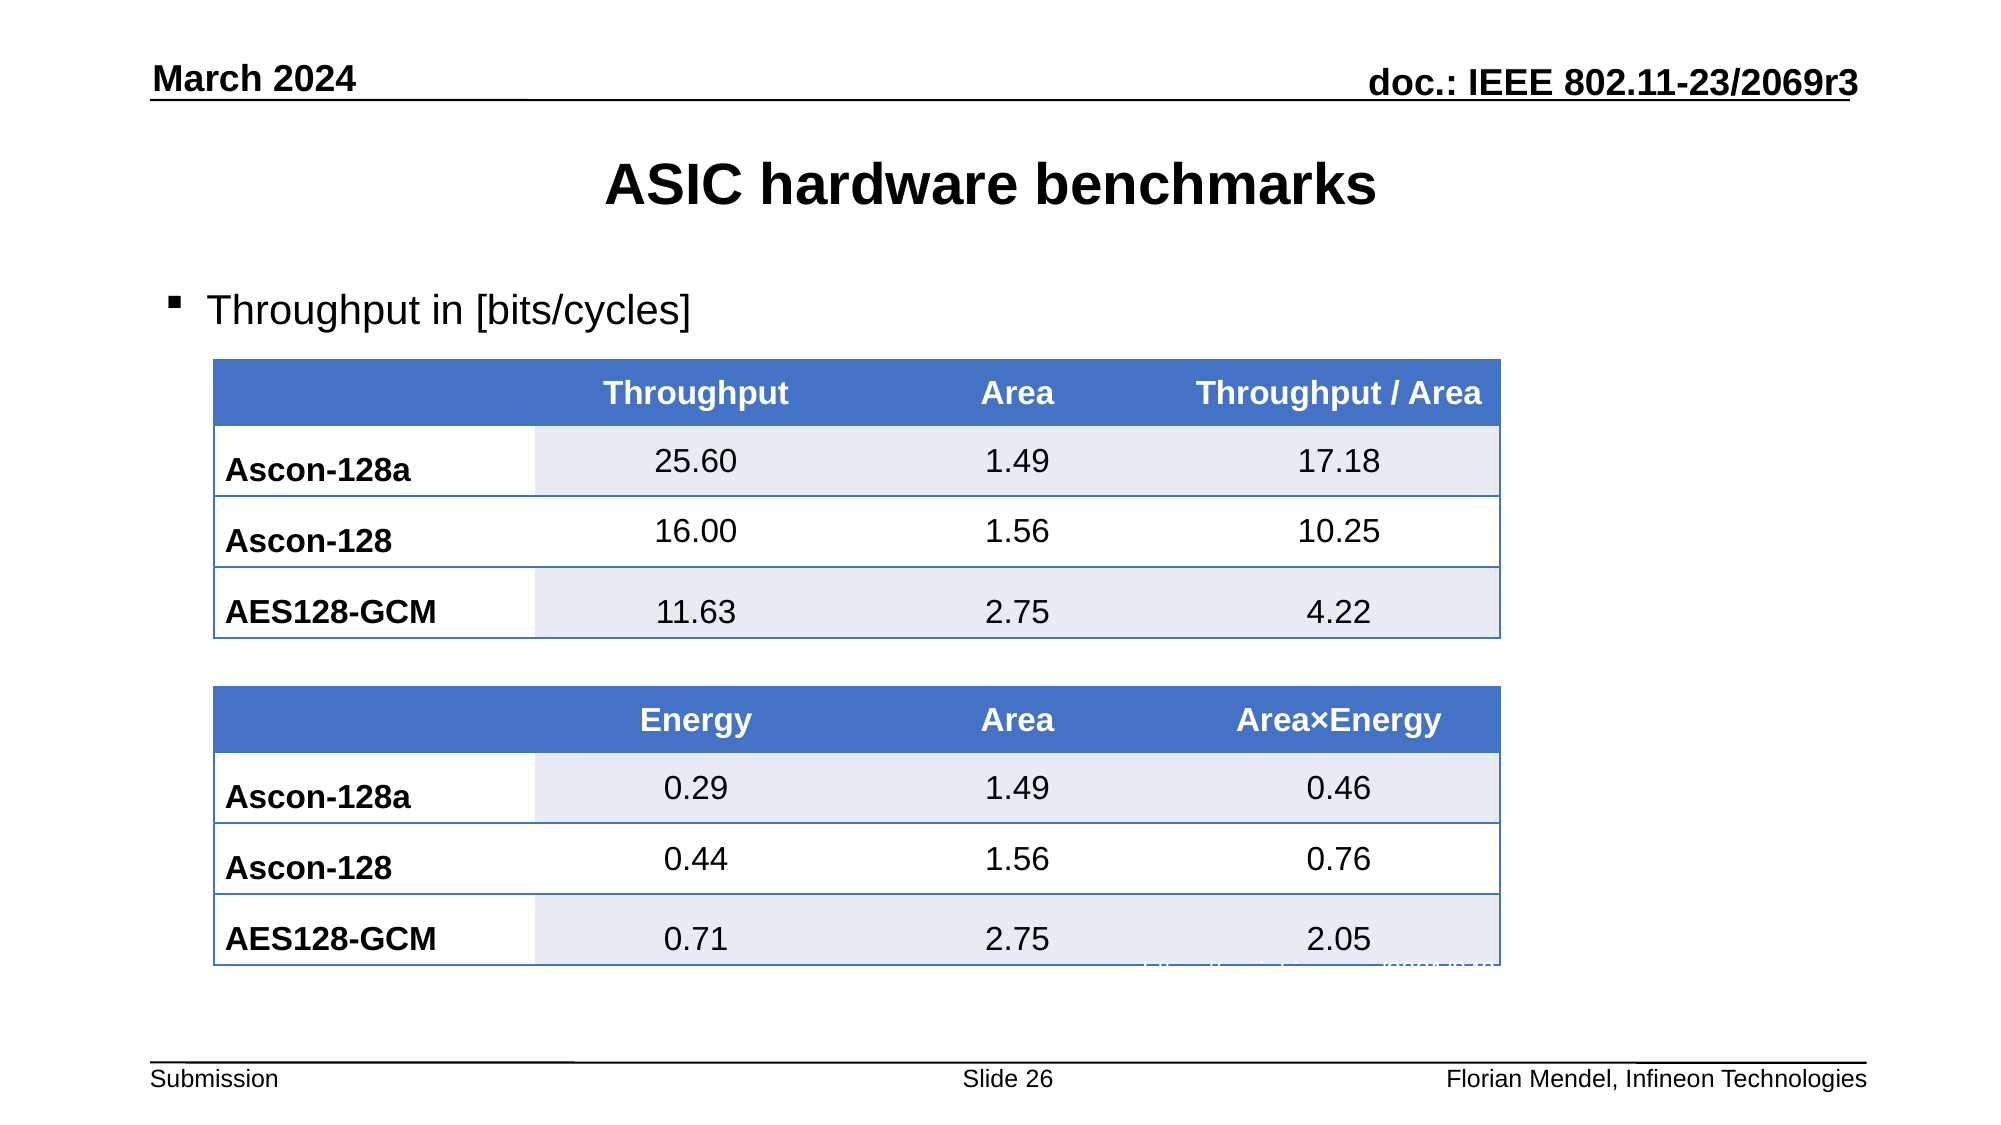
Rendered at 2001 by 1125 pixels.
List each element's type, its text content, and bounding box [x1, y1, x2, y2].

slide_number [152, 54, 563, 100]
table_cell AES128-GCM [215, 568, 535, 637]
table_cell 1.49 [857, 753, 1178, 822]
table_cell 0.29 [535, 753, 857, 822]
table_header Throughput / Area [1178, 361, 1499, 424]
table_header [215, 361, 535, 424]
table_cell 25.60 [535, 426, 857, 495]
slide_number Slide 26 [950, 1061, 1067, 1123]
table_cell 0.46 [1178, 753, 1499, 822]
table_cell Ascon-128 [215, 824, 535, 893]
table_cell 2.75 [857, 895, 1178, 964]
table_cell 17.18 [1178, 426, 1499, 495]
table_header Energy [535, 688, 857, 751]
table_cell 16.00 [535, 497, 857, 566]
table_cell 10.25 [1178, 497, 1499, 566]
table_cell 2.05 [1178, 895, 1499, 947]
table_header Area [857, 688, 1178, 751]
table_cell Ascon-128 [215, 497, 535, 566]
table_cell 2.75 [857, 568, 1178, 637]
table_cell 0.76 [1178, 824, 1499, 893]
title ASIC hardware benchmarks [149, 112, 1850, 251]
table_cell AES128-GCM [215, 895, 535, 964]
table_cell 1.49 [857, 426, 1178, 495]
table_cell 4.22 [1178, 568, 1499, 637]
footer Florian Mendel, Infineon Technologies [1171, 1061, 1869, 1093]
table_header Area×Energy [1178, 688, 1499, 751]
table_header Area [857, 361, 1178, 424]
table_cell Ascon-128a [215, 753, 535, 822]
text_box https://eprint.iacr.org/2021/049 [1127, 947, 1518, 994]
table_cell 11.63 [535, 568, 857, 637]
text_box https://eprint.iacr.org/2021/049 [1127, 615, 1518, 662]
table_cell Ascon-128a [215, 426, 535, 495]
table_cell 1.56 [857, 497, 1178, 566]
table_header Throughput [535, 361, 857, 424]
table_cell 0.71 [535, 895, 857, 964]
list Throughput in [bits/cycles] [149, 274, 1850, 1026]
table_cell 0.44 [535, 824, 857, 893]
table_cell 1.56 [857, 824, 1178, 893]
table_header [215, 688, 535, 751]
